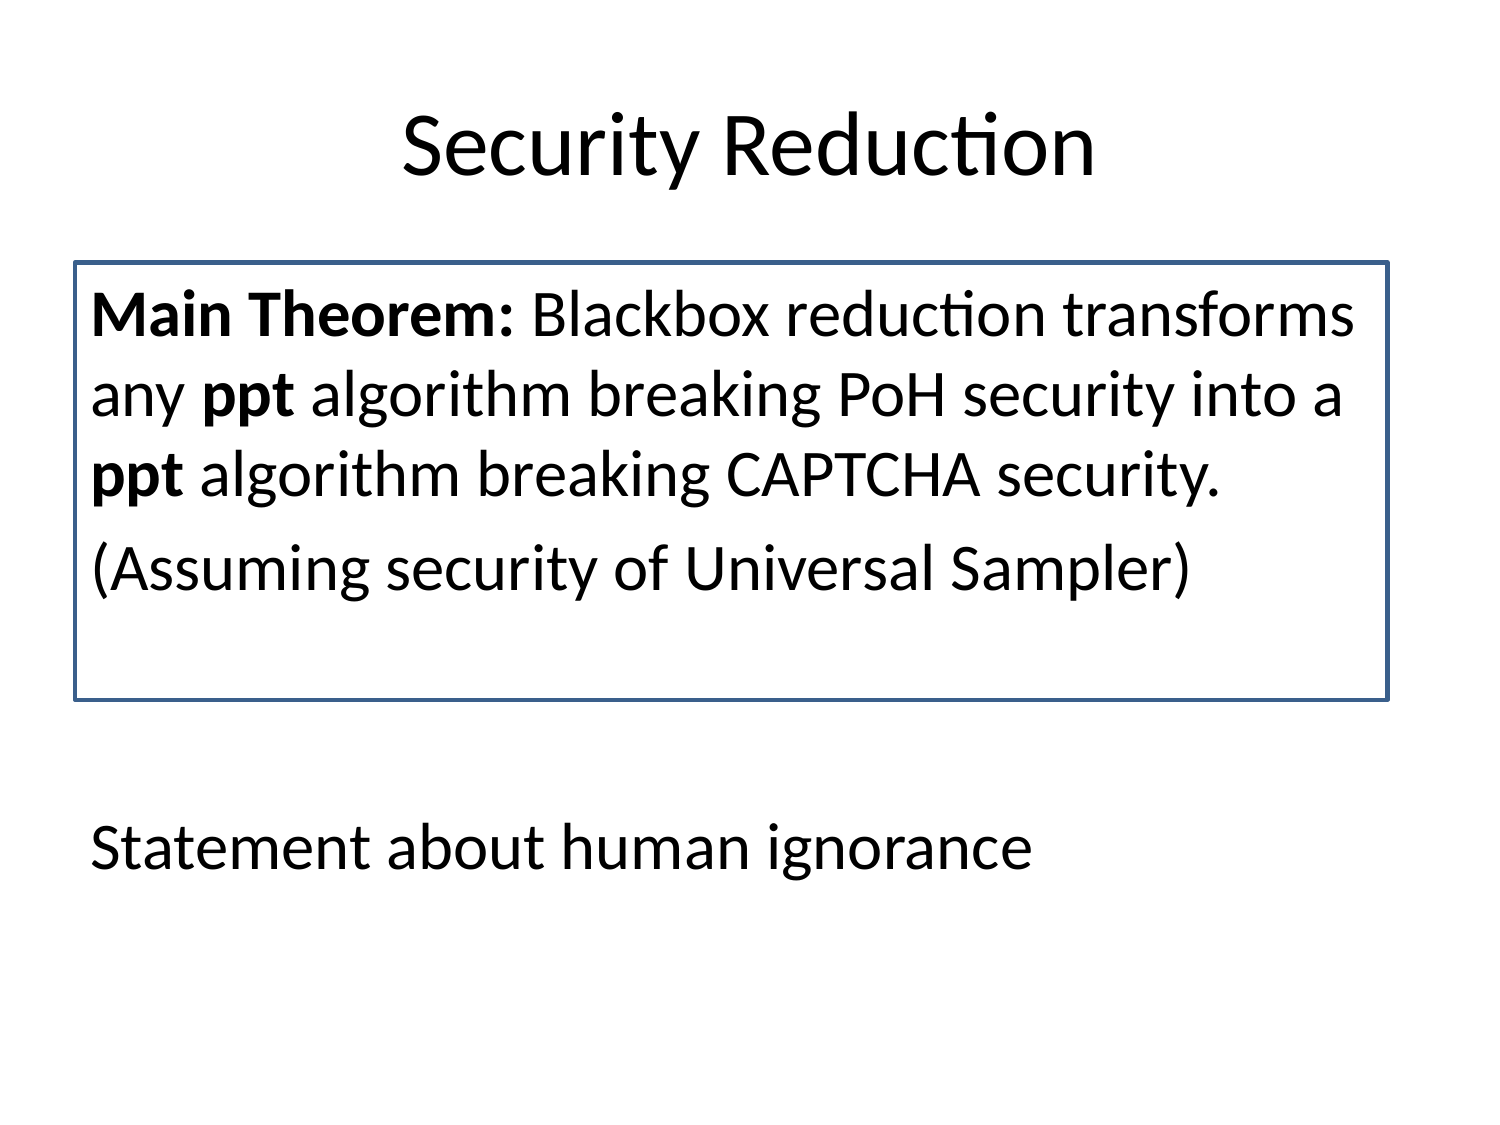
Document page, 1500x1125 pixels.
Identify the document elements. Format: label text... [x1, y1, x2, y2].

list Main Theorem: Blackbox reduction transforms any ppt algorithm breaking PoH security into a ppt algorithm breaking CAPTCHA security. (Assuming security of Universal Sampler) Statement about human ignorance [75, 262, 1425, 1005]
title Security Reduction [75, 45, 1425, 233]
